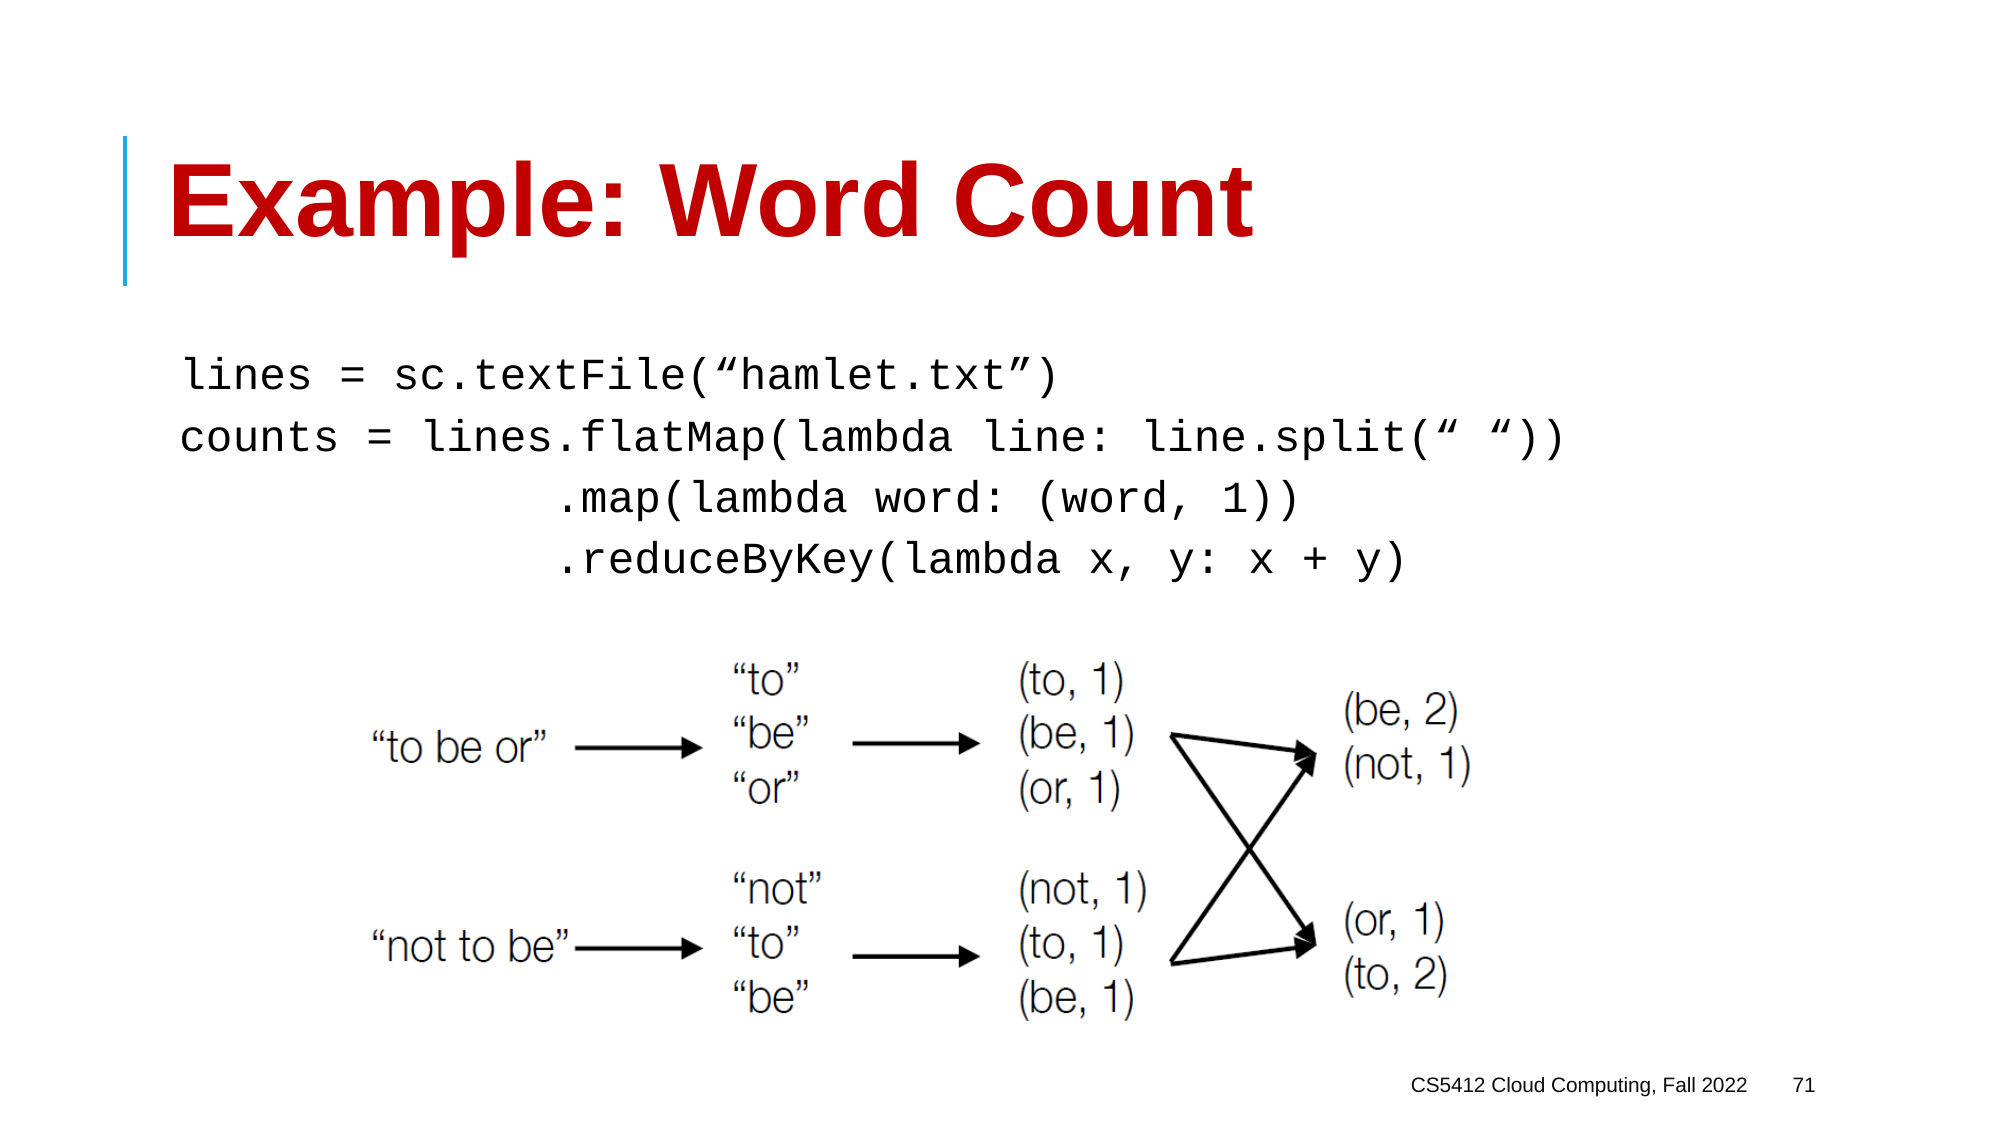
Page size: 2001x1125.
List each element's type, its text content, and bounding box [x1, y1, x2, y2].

picture [361, 638, 1476, 1044]
list lines = sc.textFile(“hamlet.txt”) counts = lines.flatMap(lambda line: line.split(“ “)) .map(lambda word: (word, 1)) .reduceByKey(lambda x, y: x + y) [171, 329, 1864, 637]
title Example: Word Count [152, 145, 1923, 268]
slide_number 71 [1777, 1061, 1938, 1107]
footer CS5412 Cloud Computing, Fall 2022 [794, 1061, 1763, 1107]
